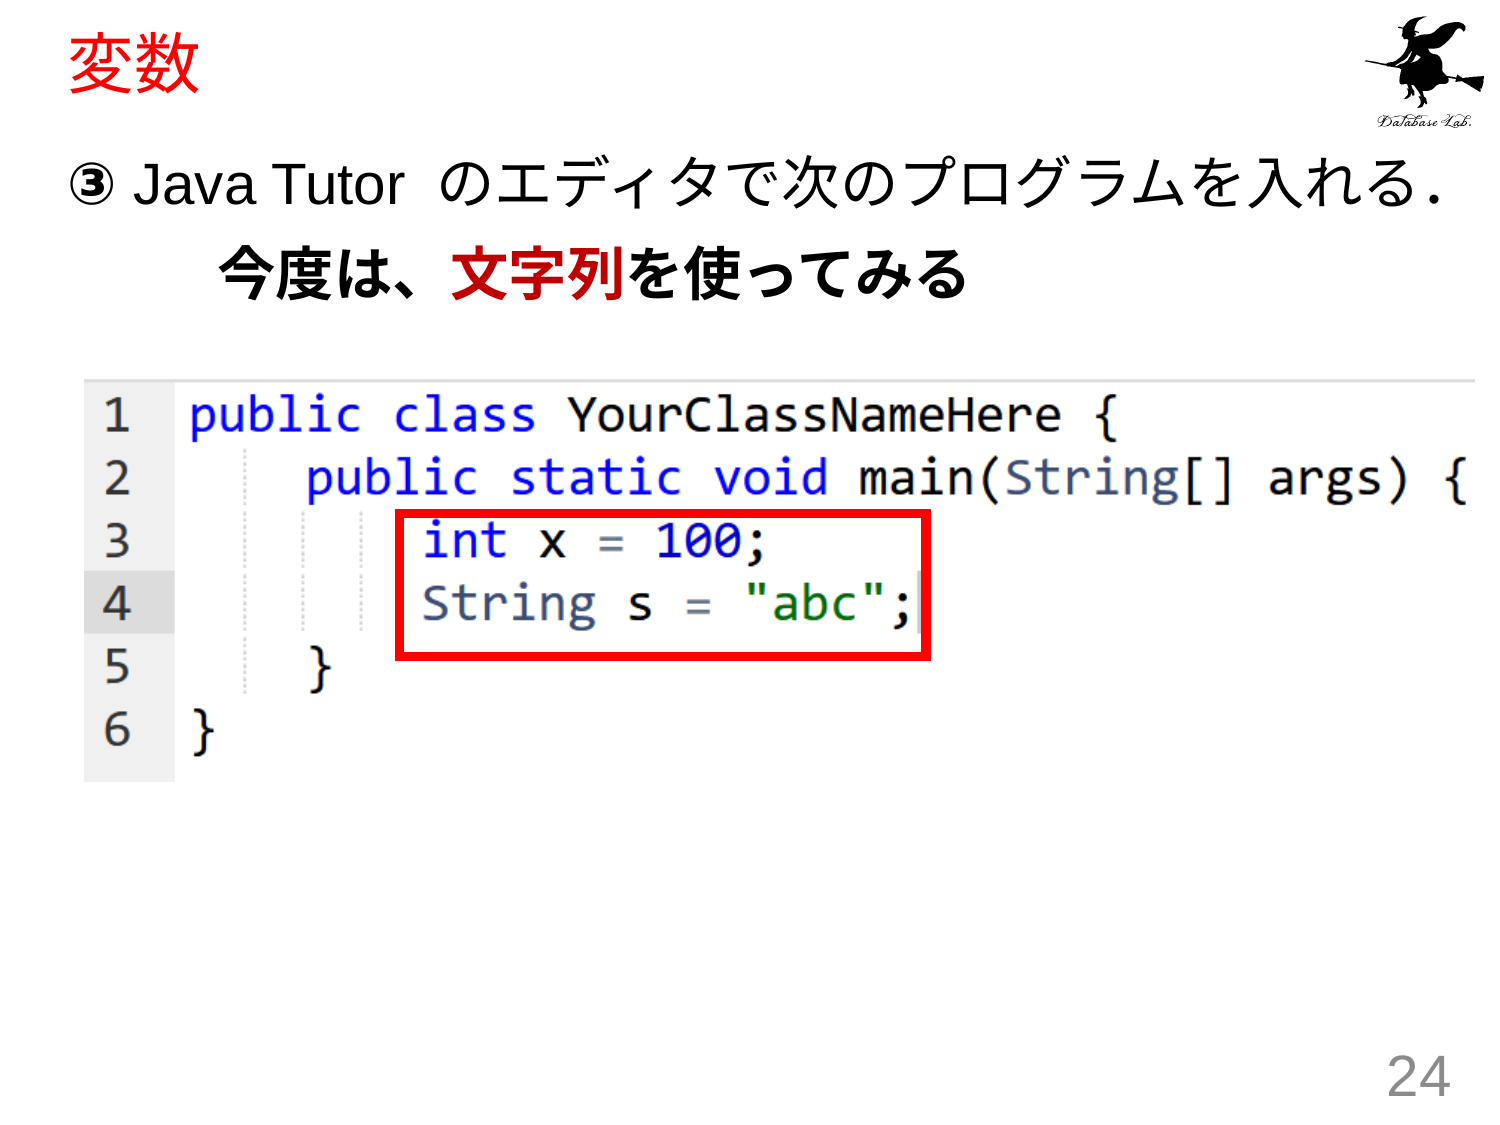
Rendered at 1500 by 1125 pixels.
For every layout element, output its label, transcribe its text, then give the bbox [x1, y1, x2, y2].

picture [84, 369, 1475, 782]
picture [1362, 14, 1486, 130]
title 変数 [52, 28, 1441, 106]
list ③ Java Tutor のエディタで次のプログラムを入れる． 今度は、文字列を使ってみる [52, 138, 1441, 1014]
slide_number 24 [1129, 1042, 1467, 1103]
